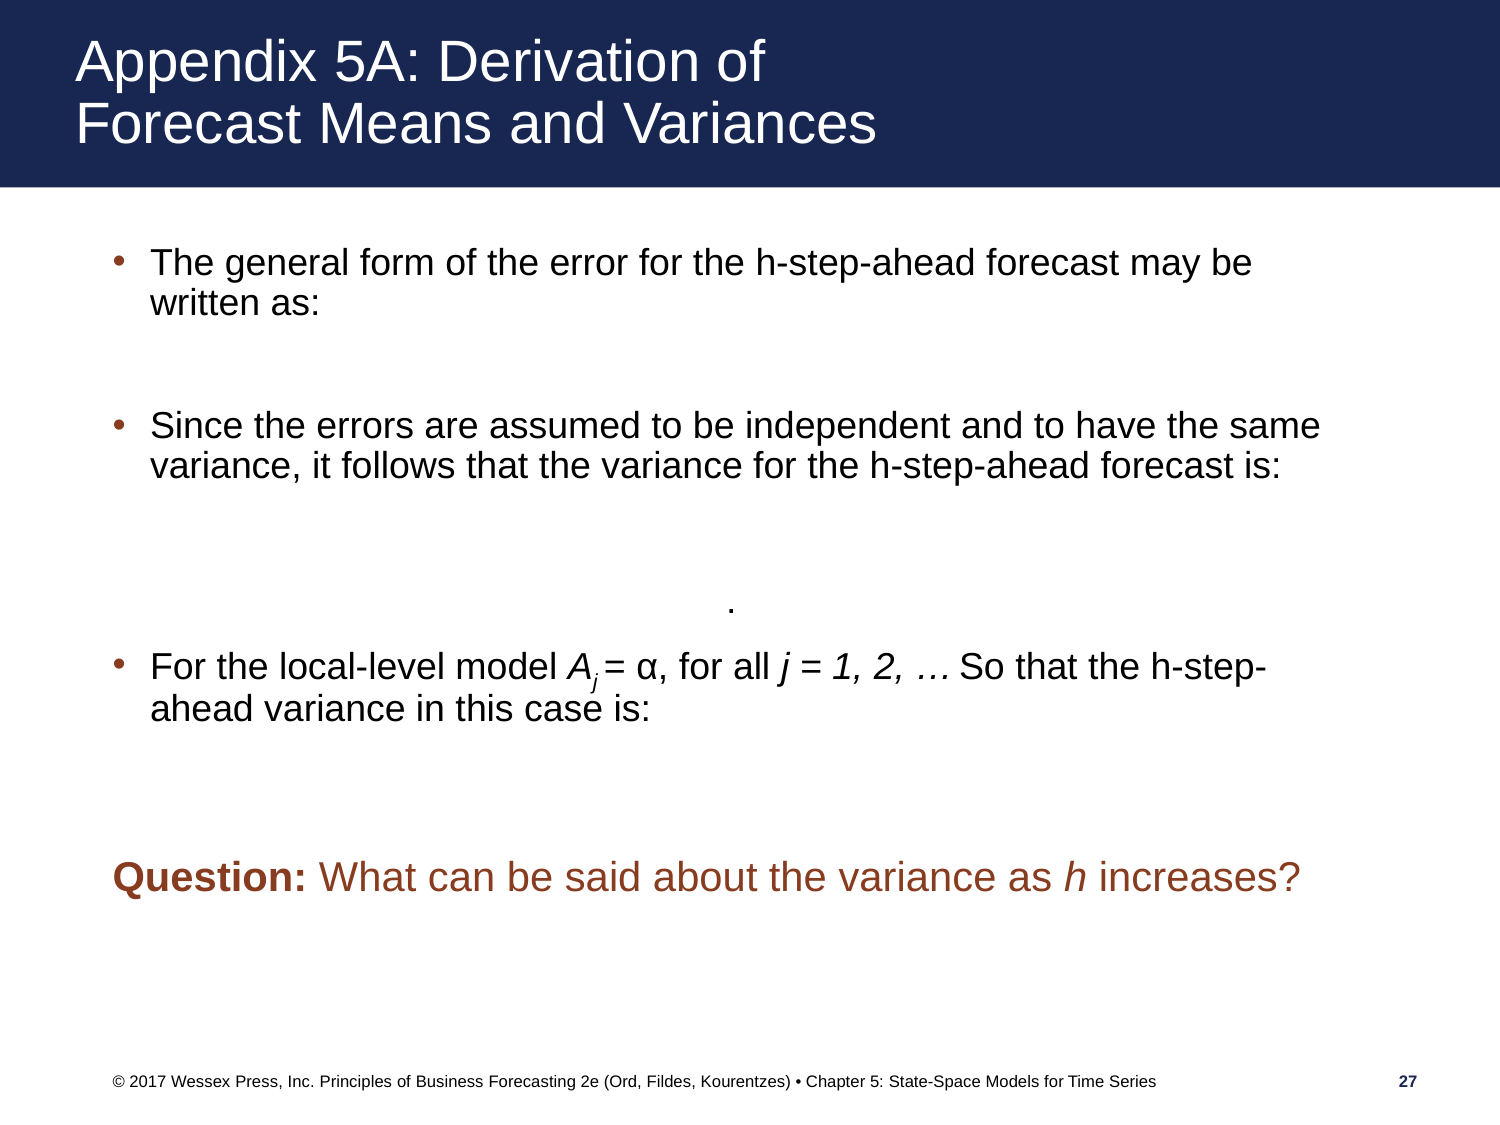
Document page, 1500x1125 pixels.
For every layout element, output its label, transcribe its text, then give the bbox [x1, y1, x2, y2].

title Appendix 5A: Derivation of Forecast Means and Variances [0, 0, 1500, 188]
text_box Question: What can be said about the variance as h increases? [112, 850, 1333, 901]
slide_number © 2017 Wessex Press, Inc. Principles of Business Forecasting 2e (Ord, Fildes, Kourentzes) • Chapter 5: State-Space Models for Time Series [112, 1065, 1333, 1096]
slide_number 27 [1350, 1065, 1418, 1096]
